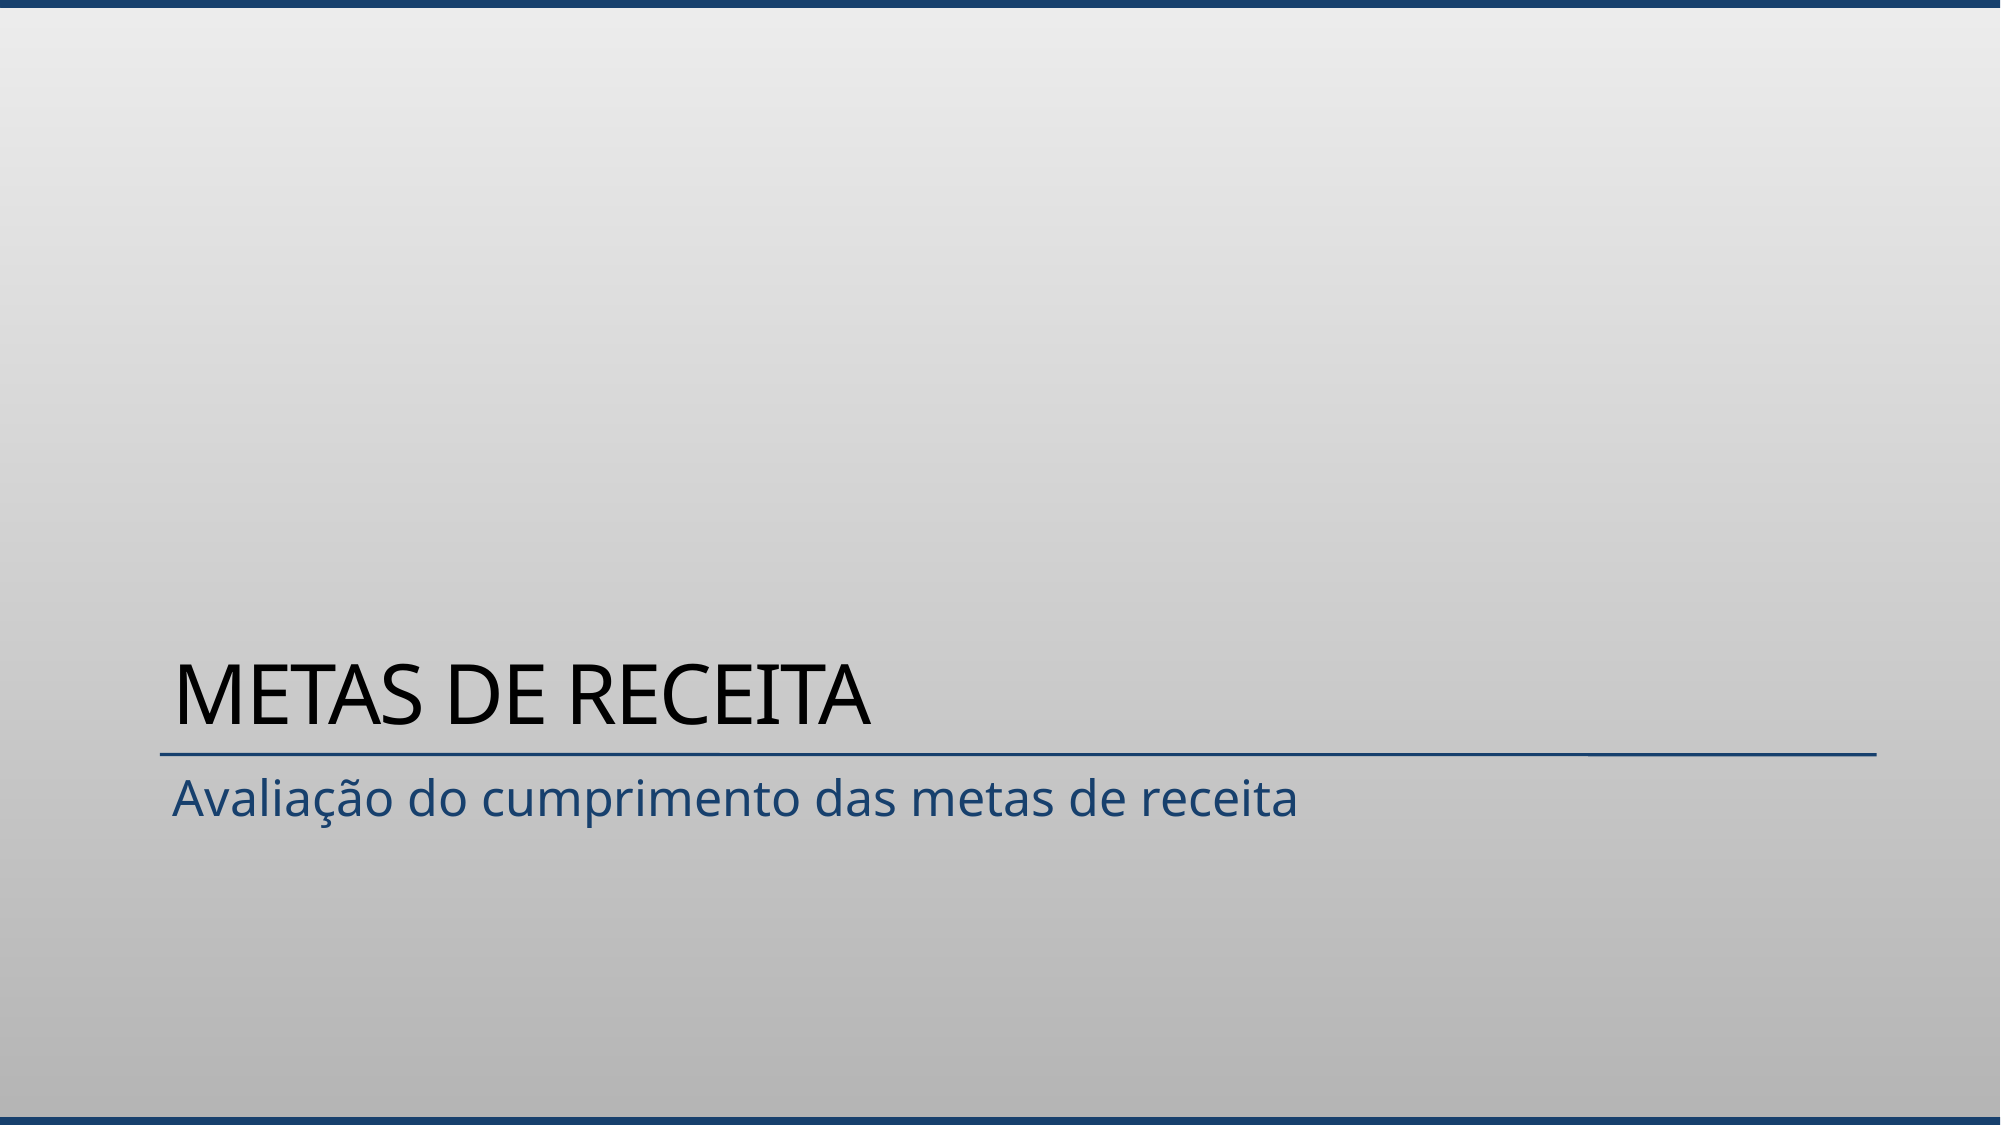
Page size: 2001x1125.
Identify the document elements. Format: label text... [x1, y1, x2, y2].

list Avaliação do cumprimento das metas de receita [157, 758, 1858, 1006]
title Metas de receita [157, 387, 1858, 749]
